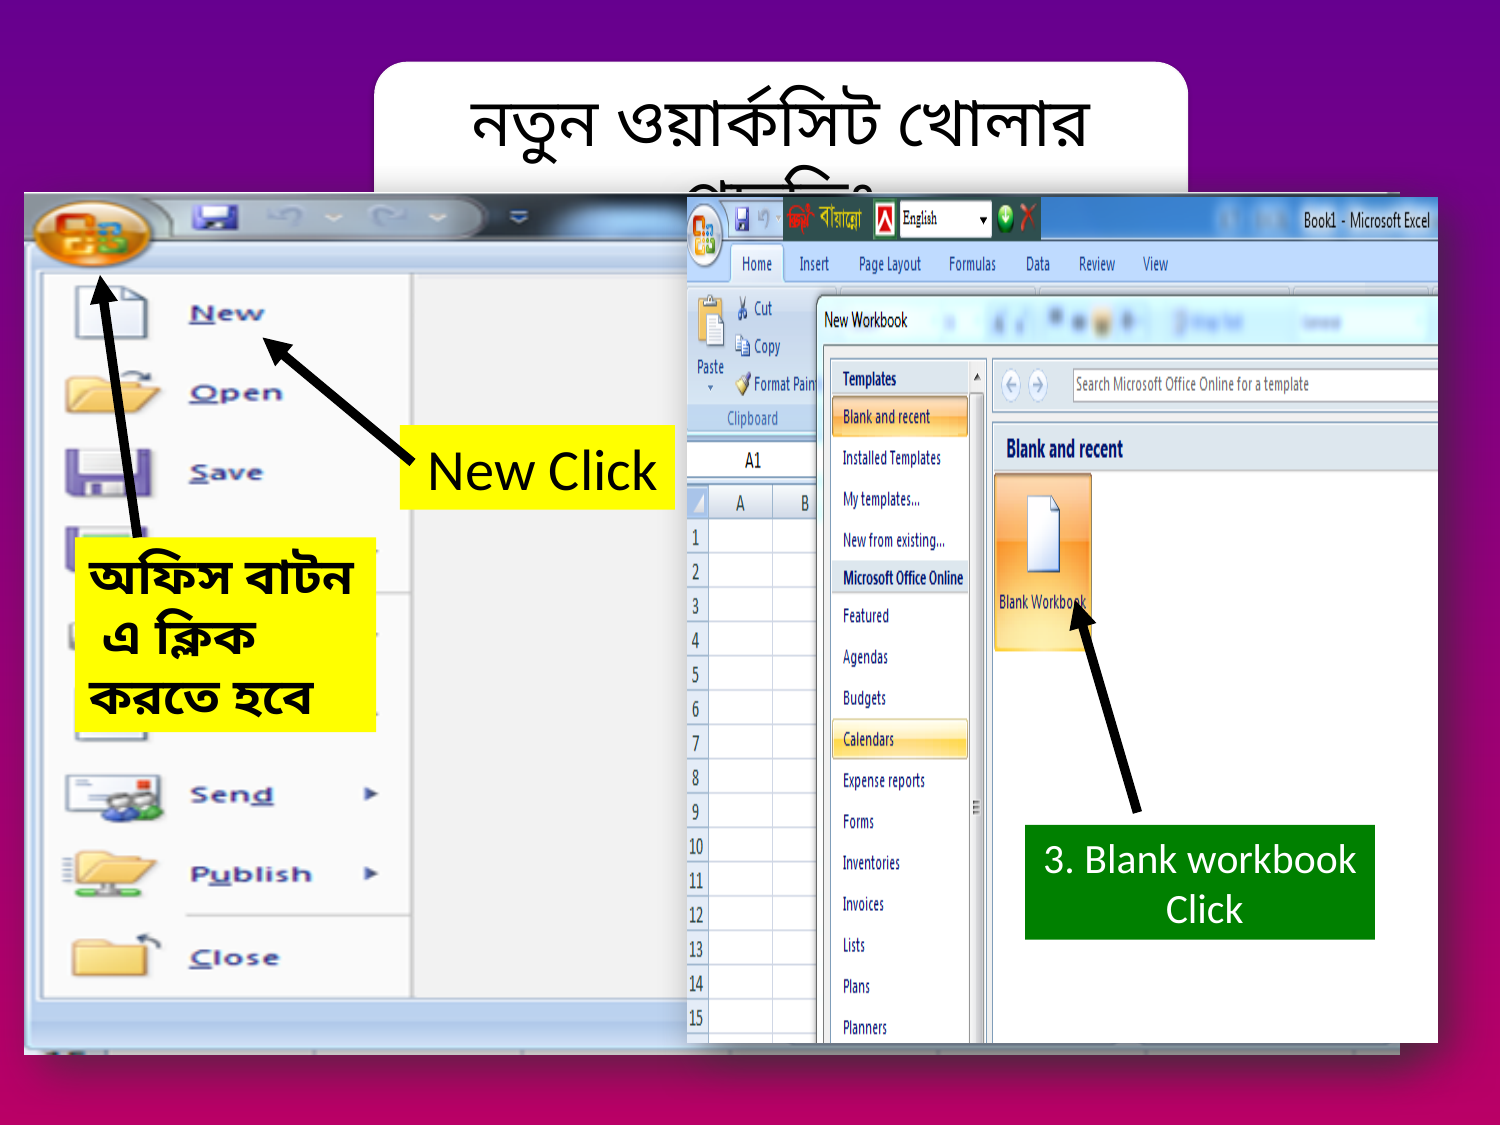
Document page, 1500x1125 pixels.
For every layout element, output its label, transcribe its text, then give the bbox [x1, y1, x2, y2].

text_box নতুন ওয়ার্কসিট খোলার পদ্ধতিঃ [374, 61, 1189, 173]
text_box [24, 192, 1438, 1056]
